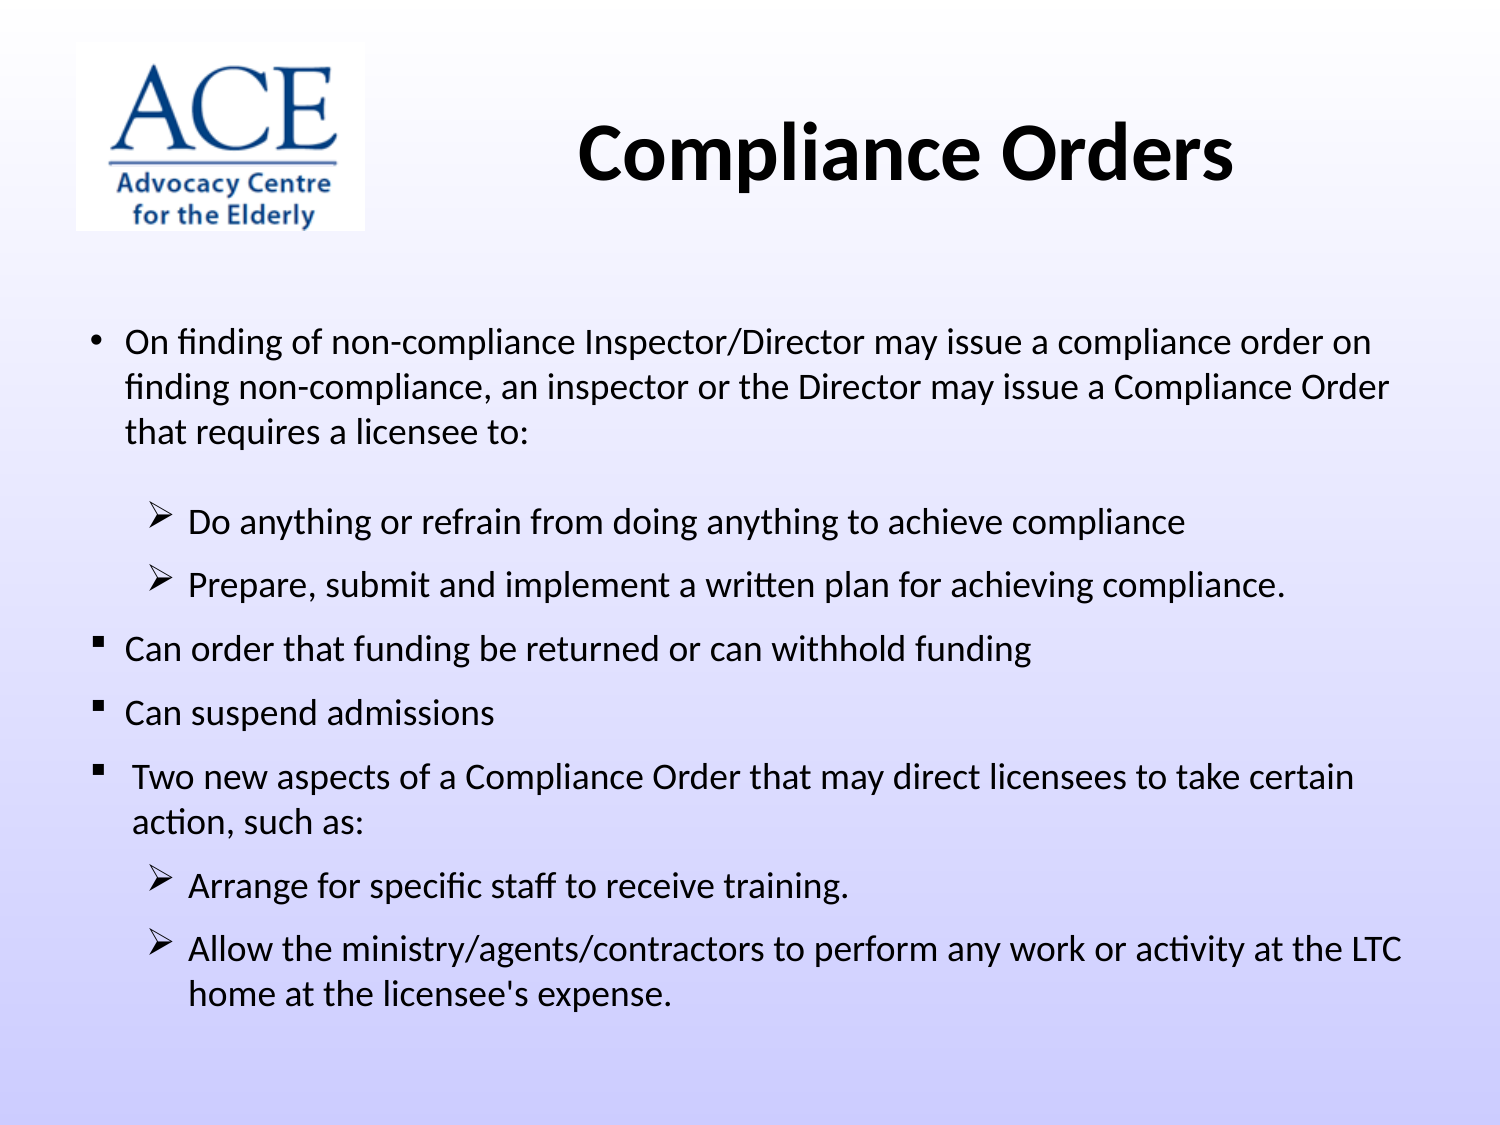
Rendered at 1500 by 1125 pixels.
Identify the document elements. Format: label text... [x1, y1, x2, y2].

picture [76, 42, 365, 231]
text_box On finding of non-compliance Inspector/Director may issue a compliance order on finding non-compliance, an inspector or the Director may issue a Compliance Order that requires a licensee to: Do anything or refrain from doing anything to achieve compliance Prepare, submit and implement a written plan for achieving compliance. Can order that funding be returned or can withhold funding Can suspend admissions Two new aspects of a Compliance Order that may direct licensees to take certain action, such as: Arrange for specific staff to receive training. Allow the ministry/agents/contractors to perform any work or activity at the LTC home at the licensee's expense. [74, 309, 1425, 1125]
text_box Compliance Orders [501, 90, 1331, 205]
